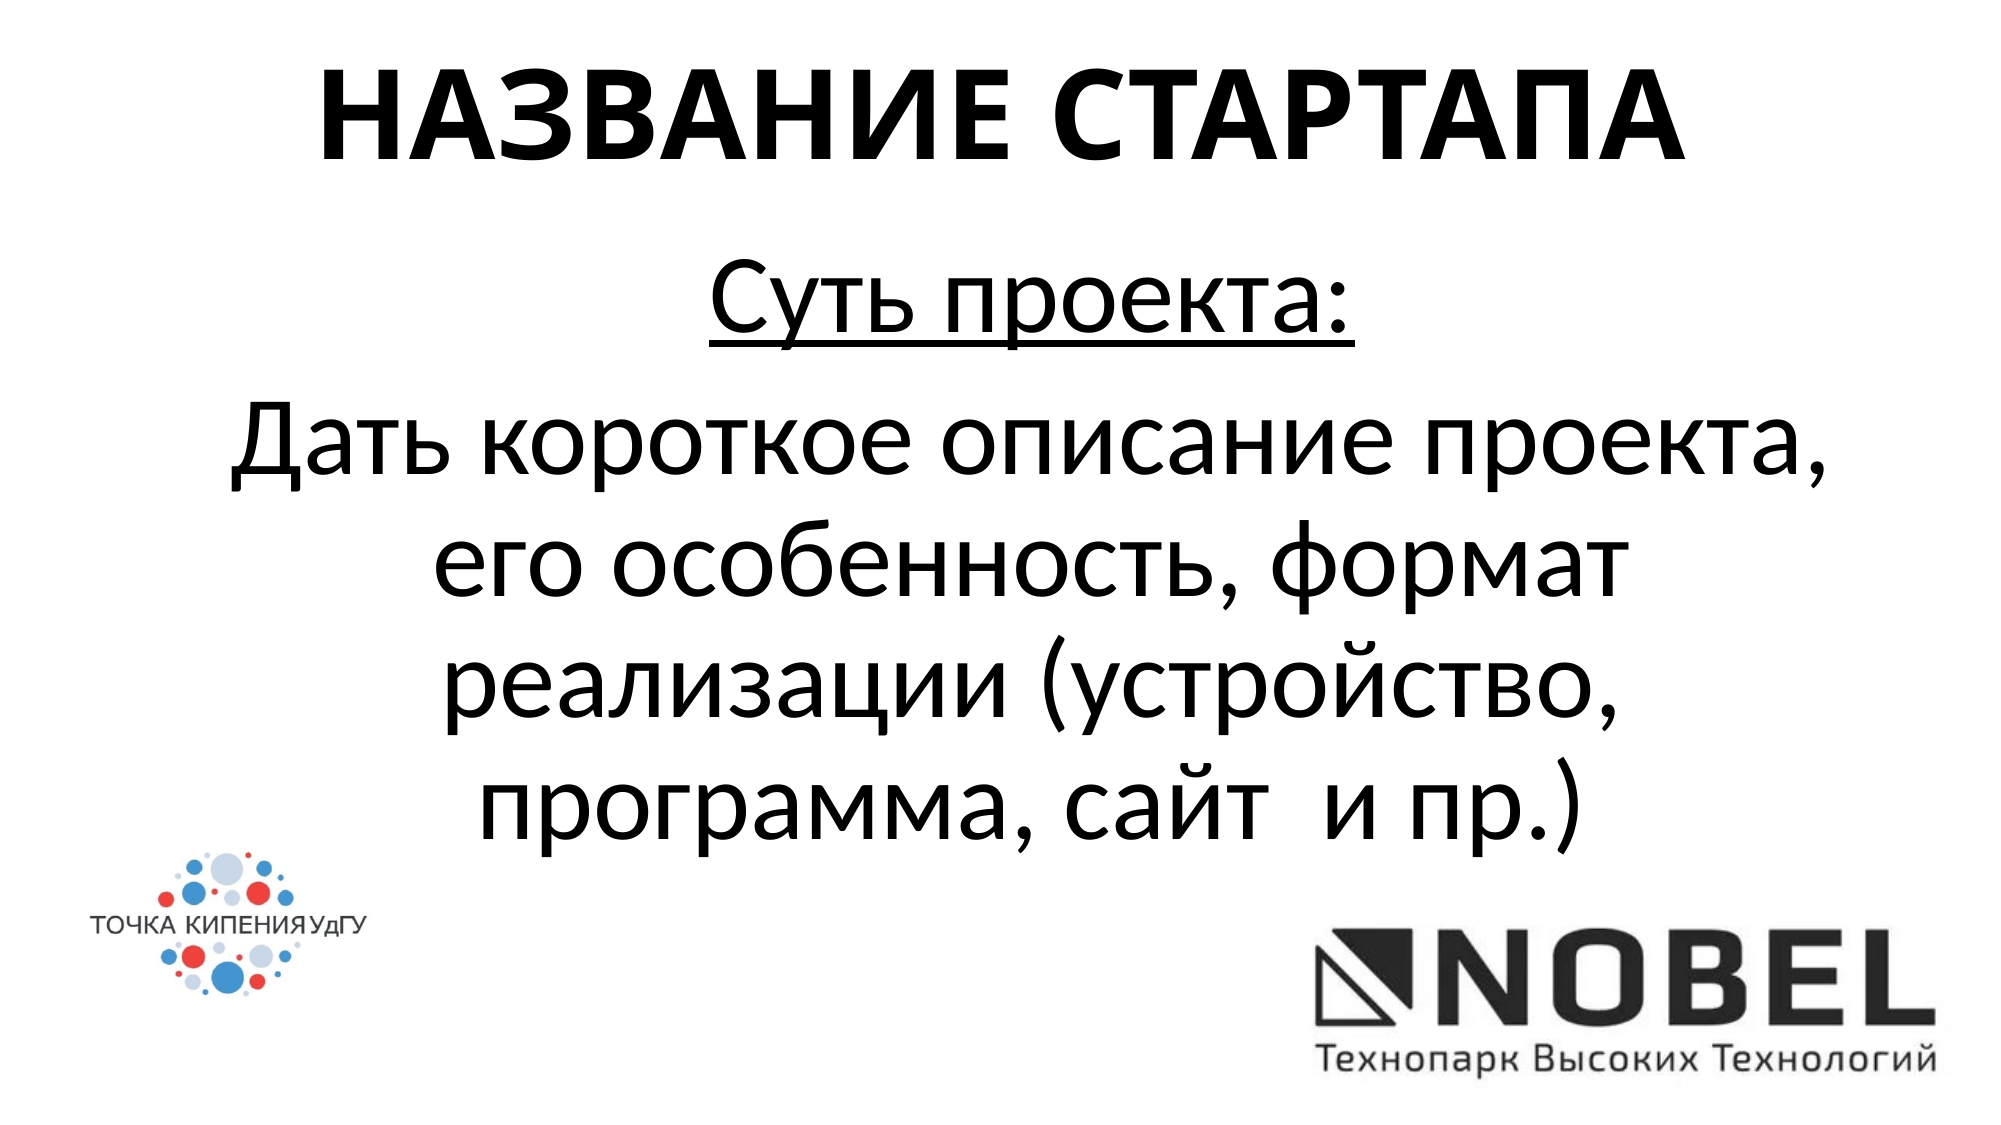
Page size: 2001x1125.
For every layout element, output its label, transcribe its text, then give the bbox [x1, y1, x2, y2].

picture [24, 752, 430, 1125]
title НАЗВАНИЕ СТАРТАПА [137, 10, 1863, 228]
list Суть проекта: Дать короткое описание проекта, его особенность, формат реализации (устройство, программа, сайт и пр.) [201, 228, 1863, 882]
picture [1249, 864, 2000, 1125]
